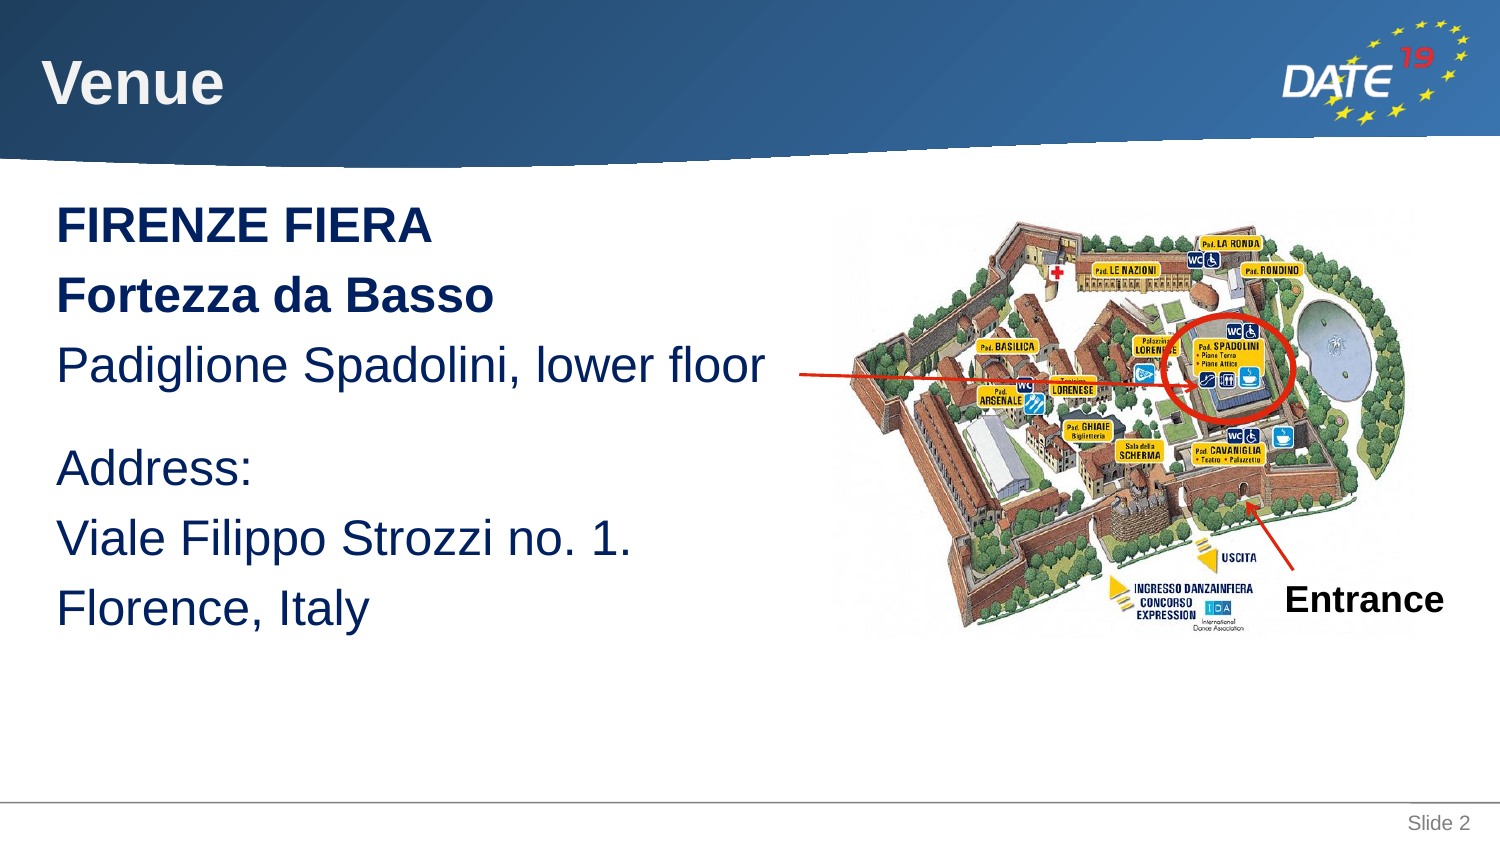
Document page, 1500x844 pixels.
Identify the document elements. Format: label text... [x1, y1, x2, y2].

text_box Entrance [1418, 567, 1467, 628]
slide_number Slide 2 [1157, 809, 1471, 844]
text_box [798, 374, 1200, 387]
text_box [1245, 501, 1294, 571]
picture [832, 207, 1415, 637]
picture [1282, 19, 1471, 127]
title Venue [40, 39, 1270, 120]
text_box FIRENZE FIERA Fortezza da Basso Padiglione Spadolini, lower floor Address: Viale Filippo Strozzi no. 1. Florence, Italy [41, 185, 1470, 795]
